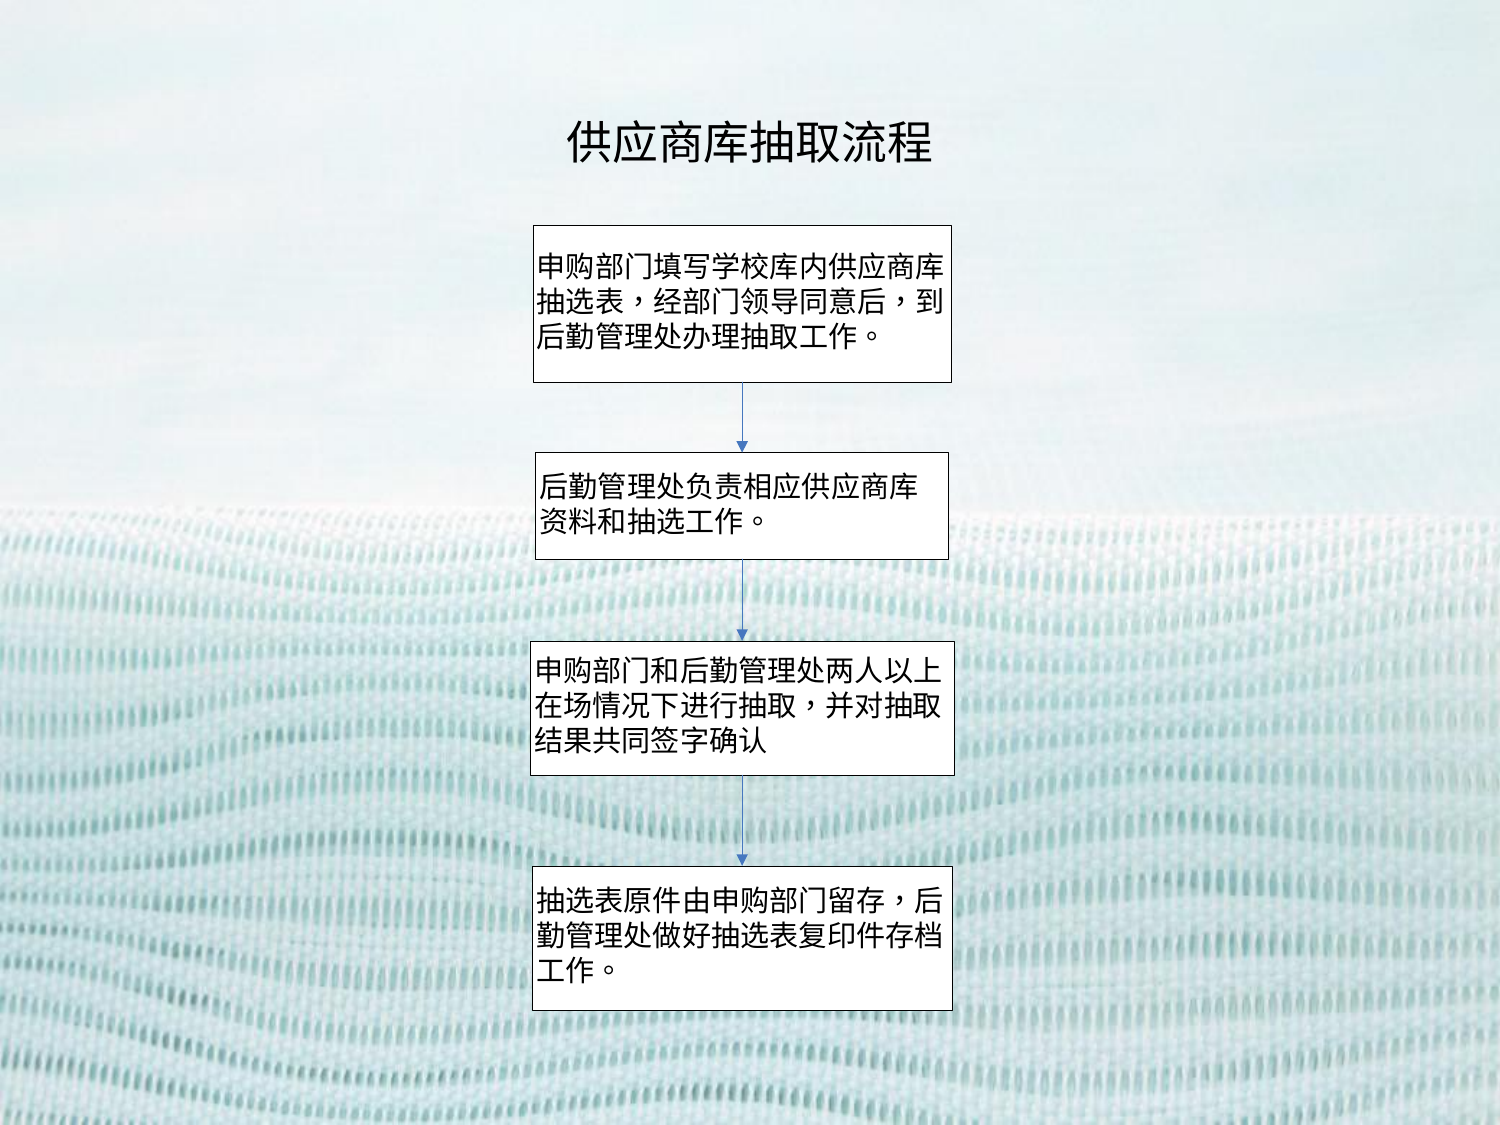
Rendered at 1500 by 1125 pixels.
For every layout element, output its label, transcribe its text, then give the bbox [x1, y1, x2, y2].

picture [0, 1, 1500, 1125]
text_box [527, 222, 958, 1014]
text_box 供应商库抽取流程 [538, 105, 961, 176]
